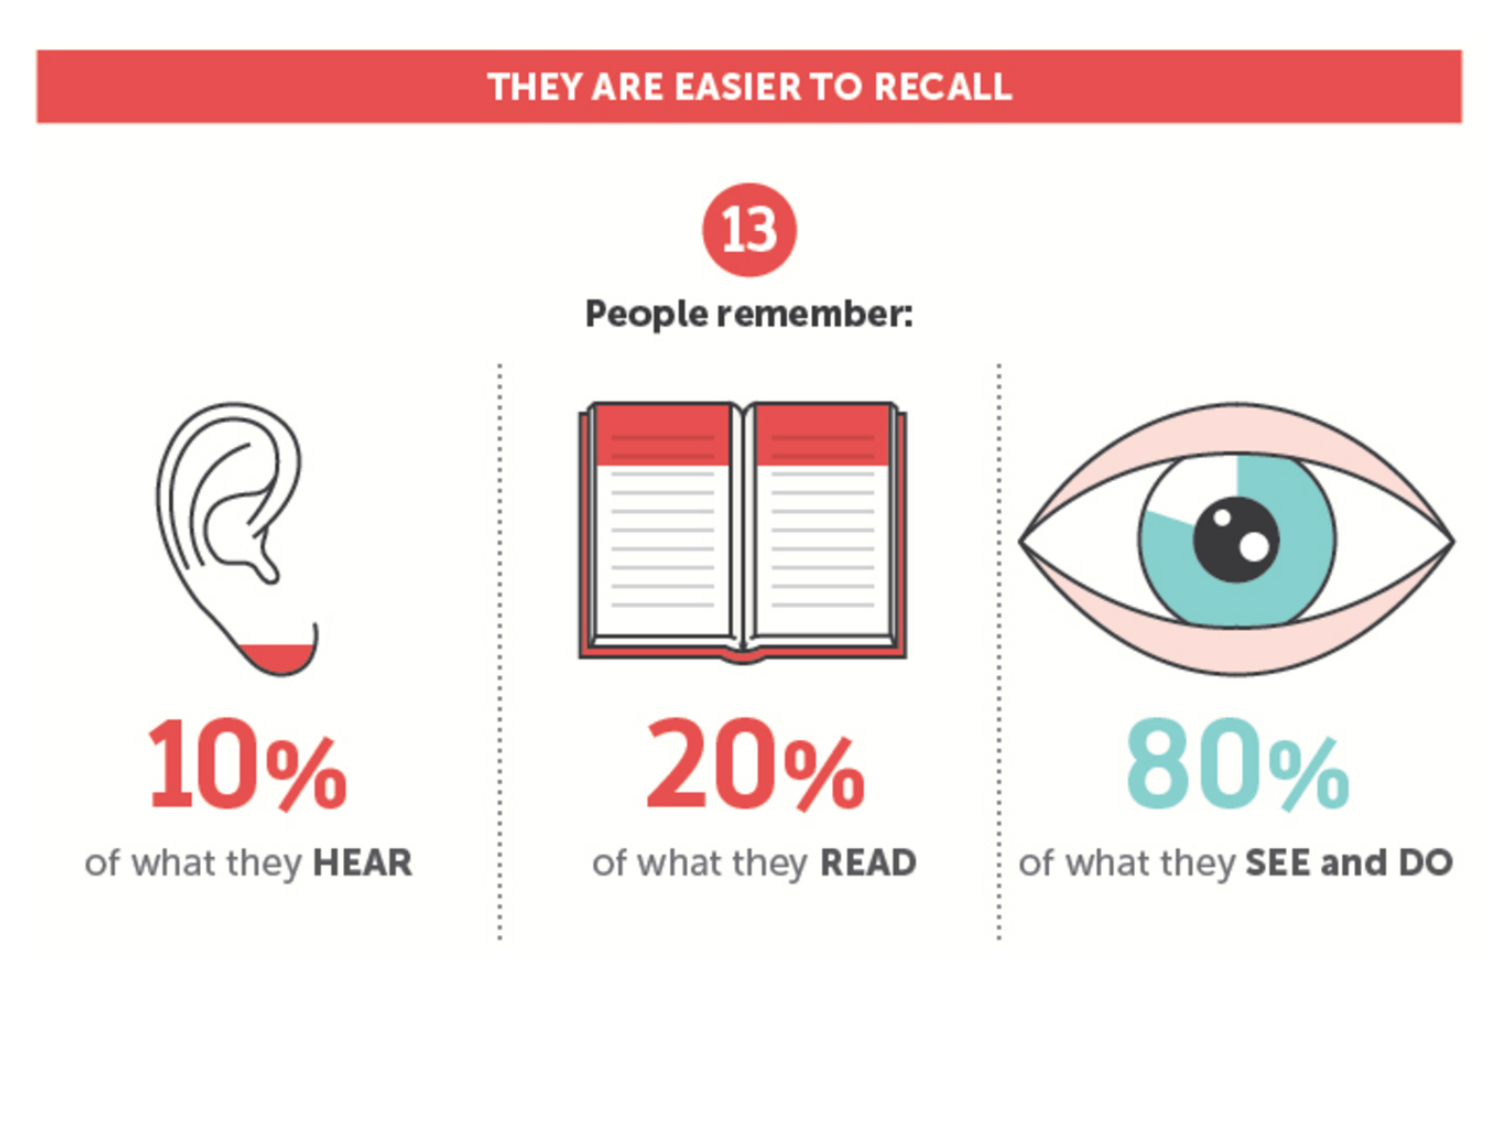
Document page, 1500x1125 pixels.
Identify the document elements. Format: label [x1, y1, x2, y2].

picture [27, 36, 1483, 955]
